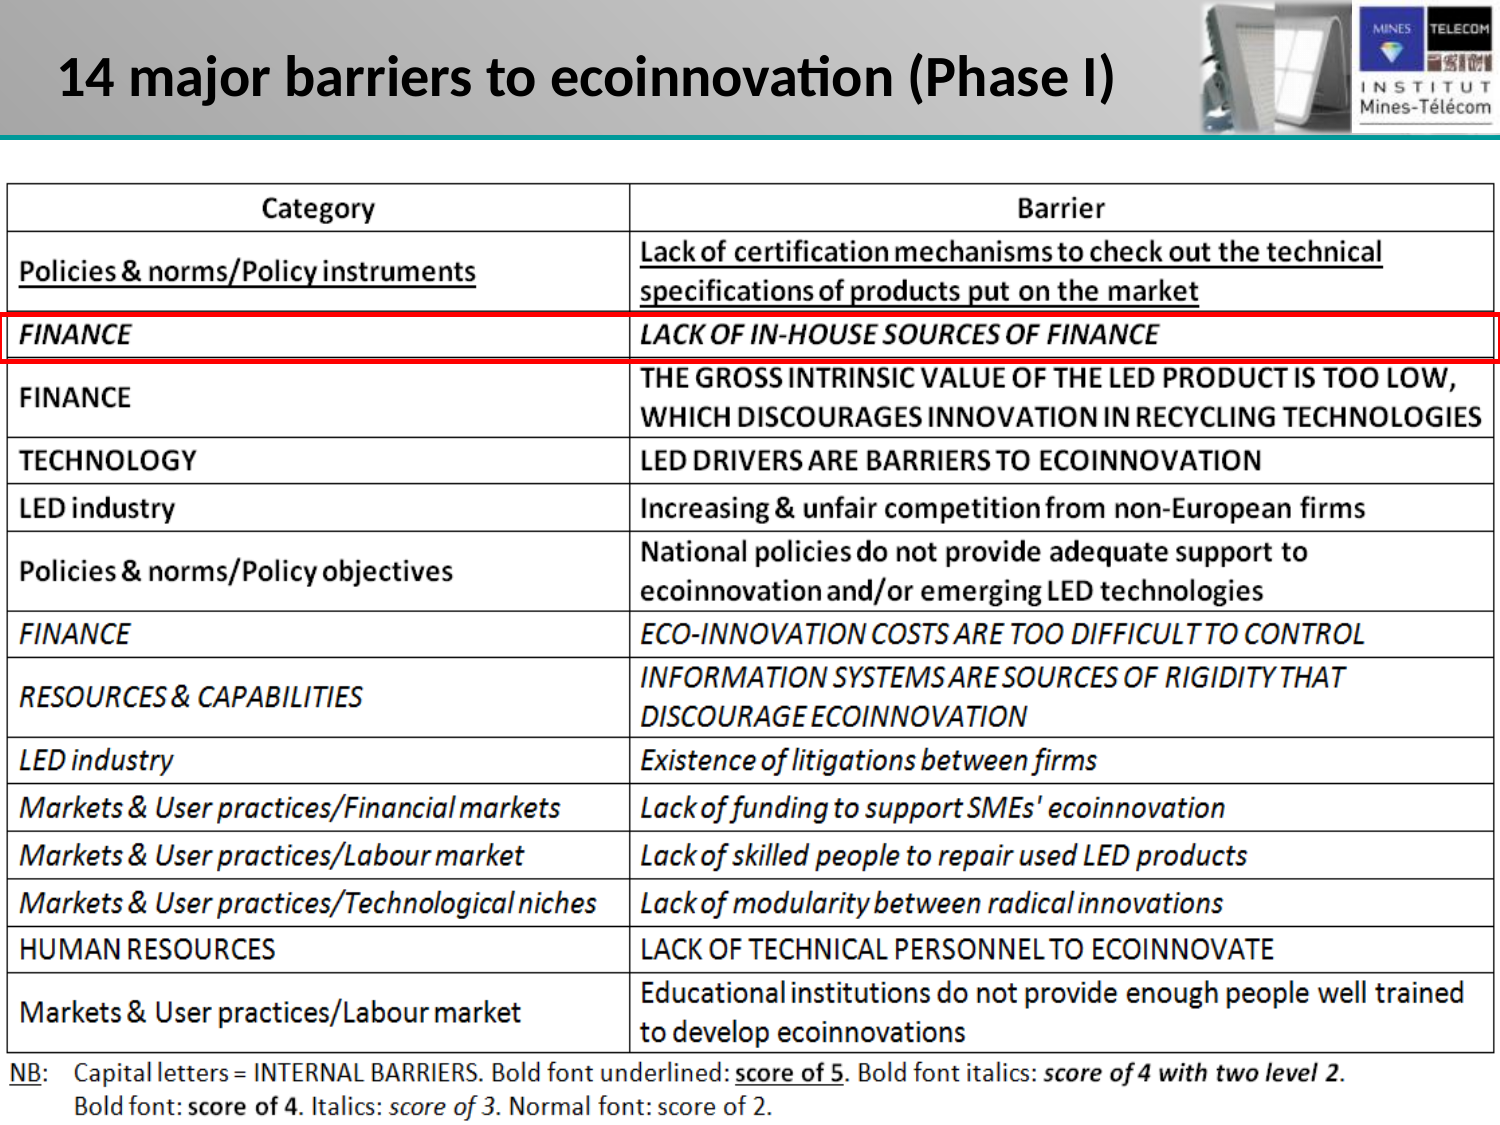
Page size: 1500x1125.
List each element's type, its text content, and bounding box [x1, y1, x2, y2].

title 14 major barriers to ecoinnovation (Phase I) [41, 30, 1270, 126]
picture [1206, 0, 1500, 134]
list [0, 172, 1500, 1125]
